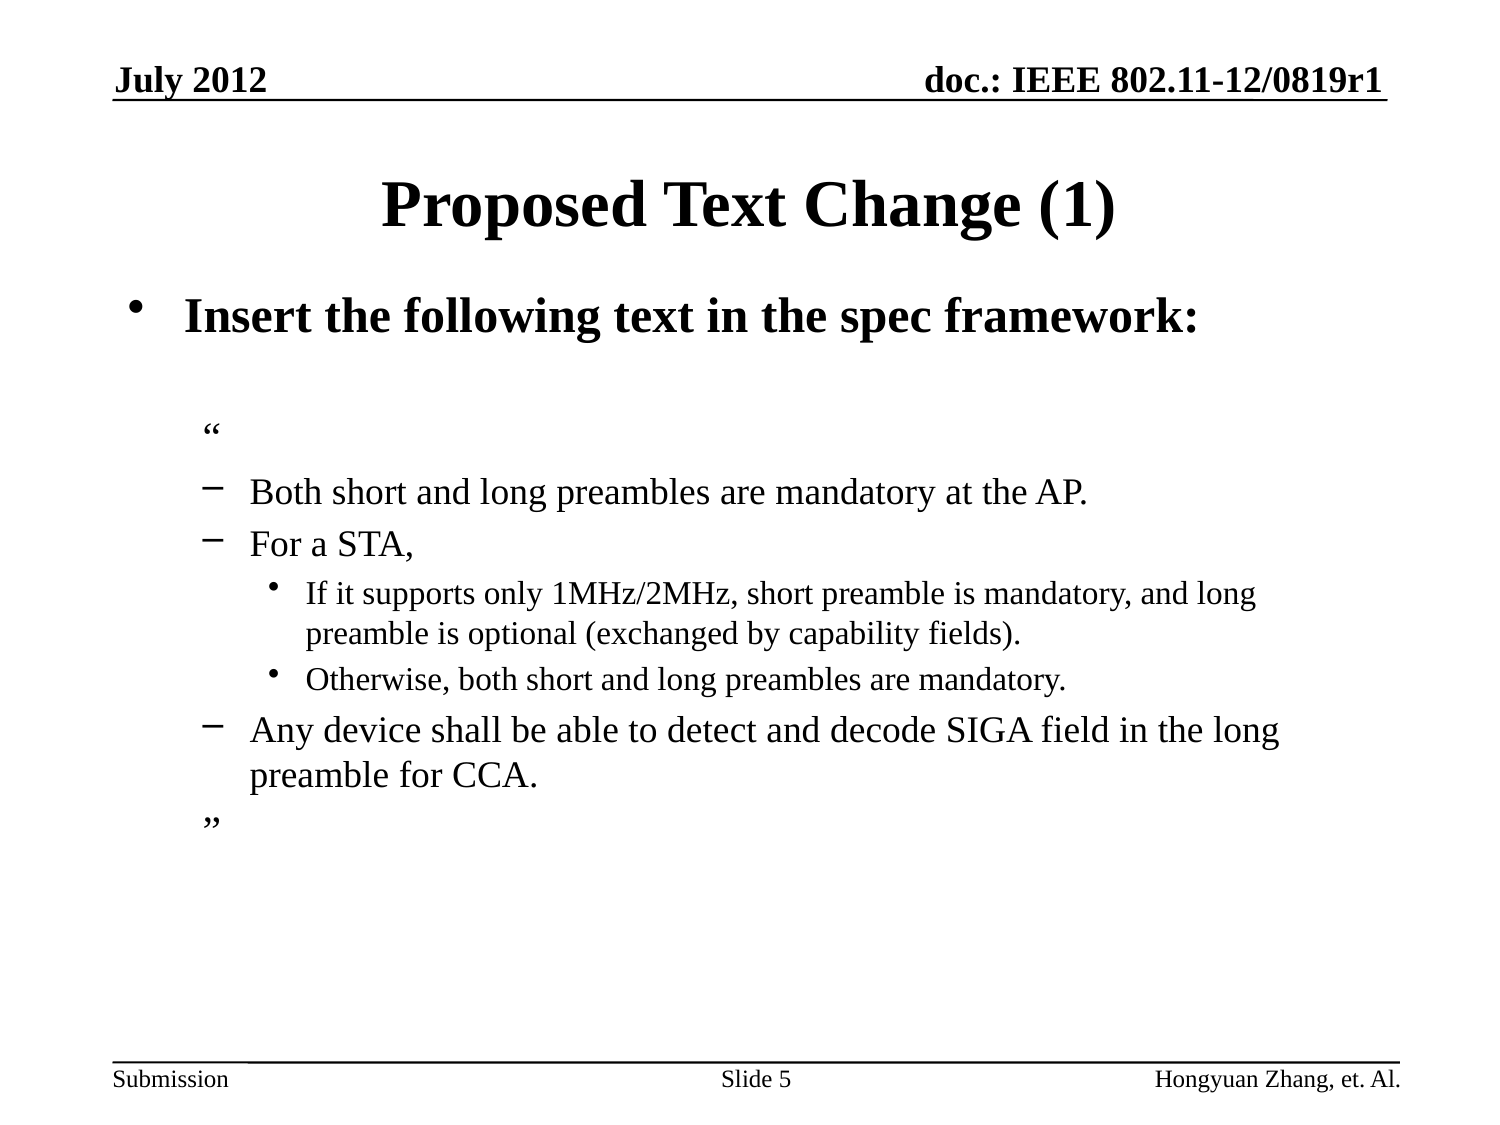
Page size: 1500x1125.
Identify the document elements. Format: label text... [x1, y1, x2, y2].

slide_number Slide 5 [712, 1062, 800, 1093]
footer Hongyuan Zhang, et. Al. [1151, 1062, 1402, 1093]
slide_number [114, 54, 269, 101]
list Insert the following text in the spec framework: “ Both short and long preambles are mandatory at the AP. For a STA, If it supports only 1MHz/2MHz, short preamble is mandatory, and long preamble is optional (exchanged by capability fields). Otherwise, both short and long preambles are mandatory. Any device shall be able to detect and decode SIGA field in the long preamble for CCA. ” [112, 274, 1388, 951]
title Proposed Text Change (1) [112, 112, 1388, 274]
